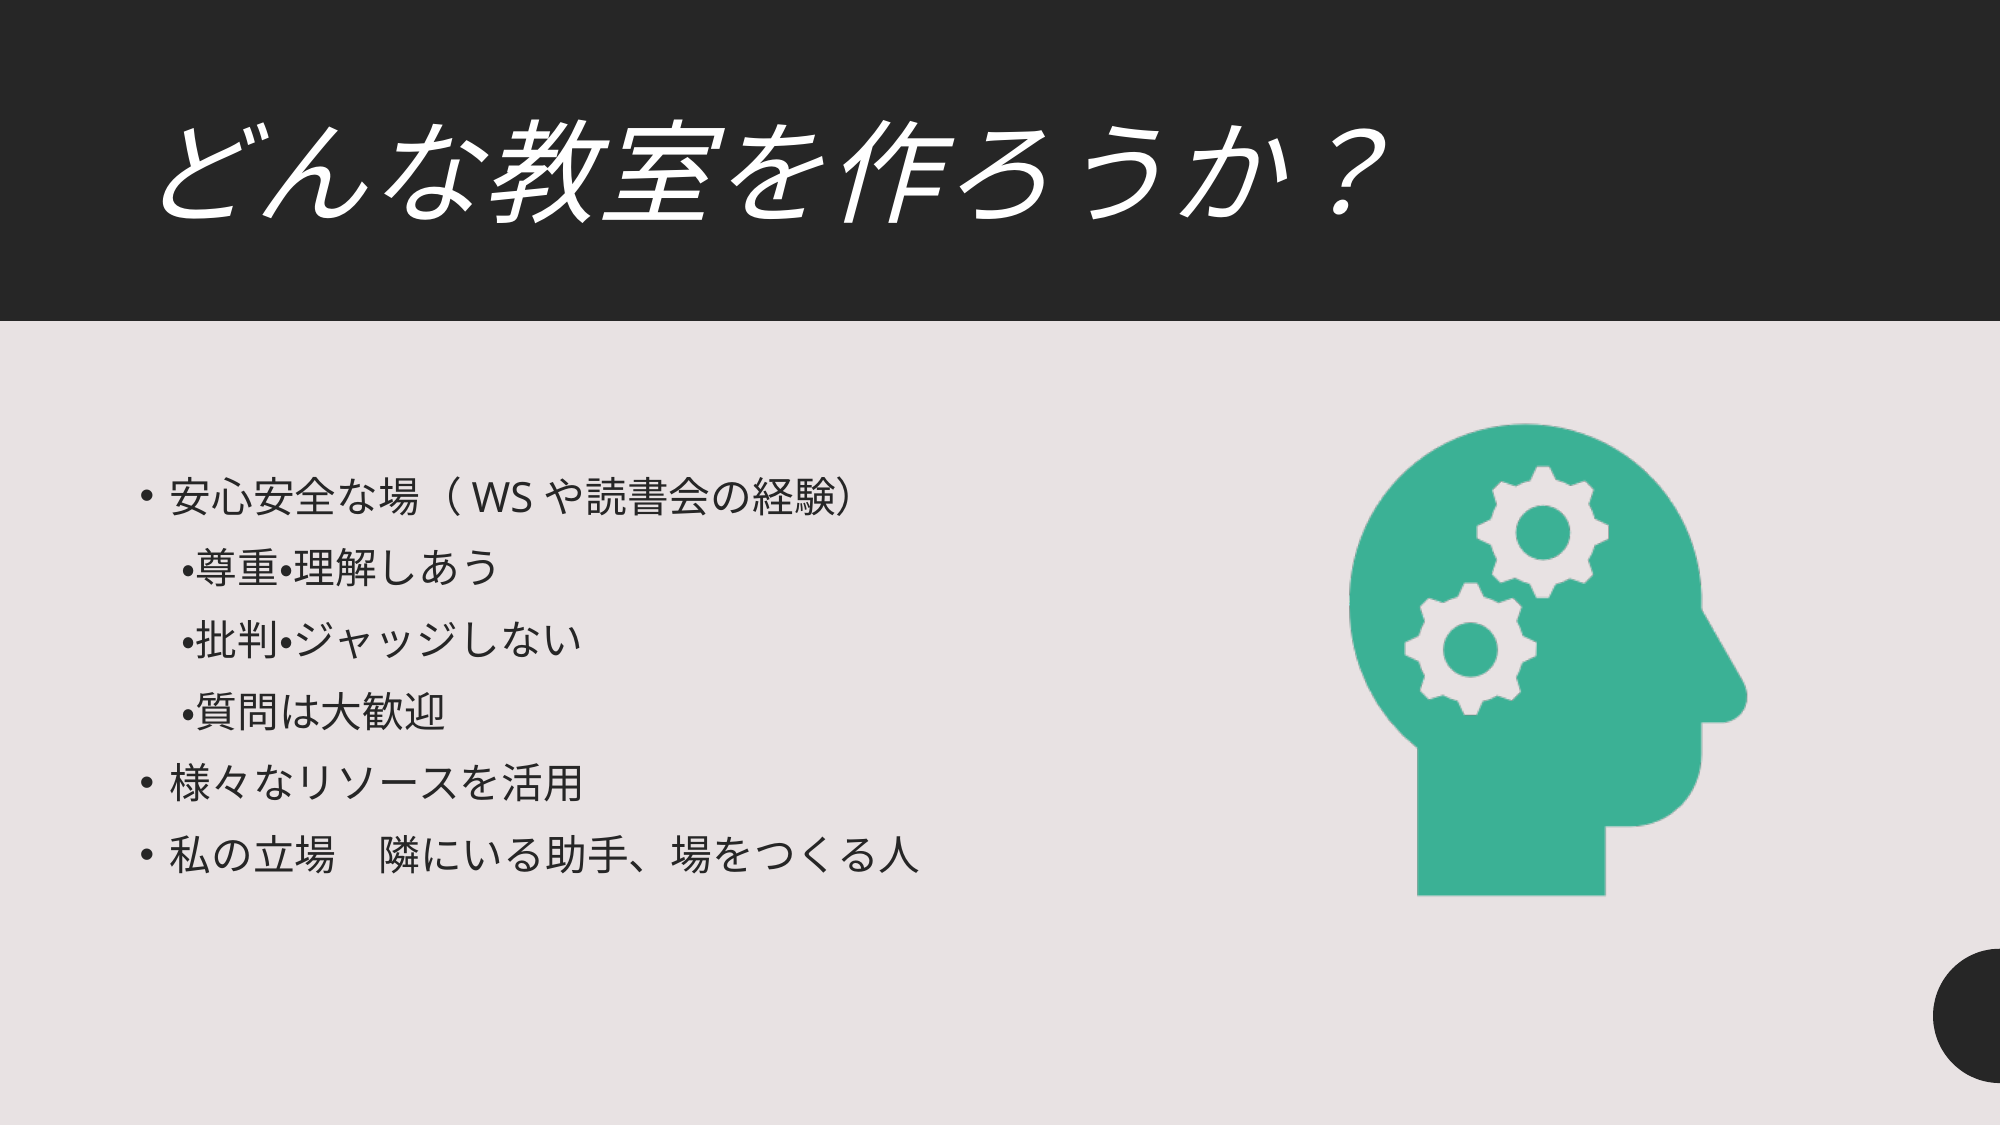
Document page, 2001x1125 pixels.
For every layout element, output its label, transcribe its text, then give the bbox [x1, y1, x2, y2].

title どんな教室を作ろうか？ [124, 68, 1875, 287]
text_box [1933, 948, 2000, 1084]
text_box [0, 322, 2000, 1125]
text_box [0, 0, 2000, 322]
list 安心安全な場（WSや読書会の経験） ・尊重・理解しあう ・批判・ジャッジしない ・質問は大歓迎 様々なリソースを活用 私の立場 隣にいる助手、場をつくる人 [124, 395, 1116, 949]
picture [1272, 395, 1825, 949]
